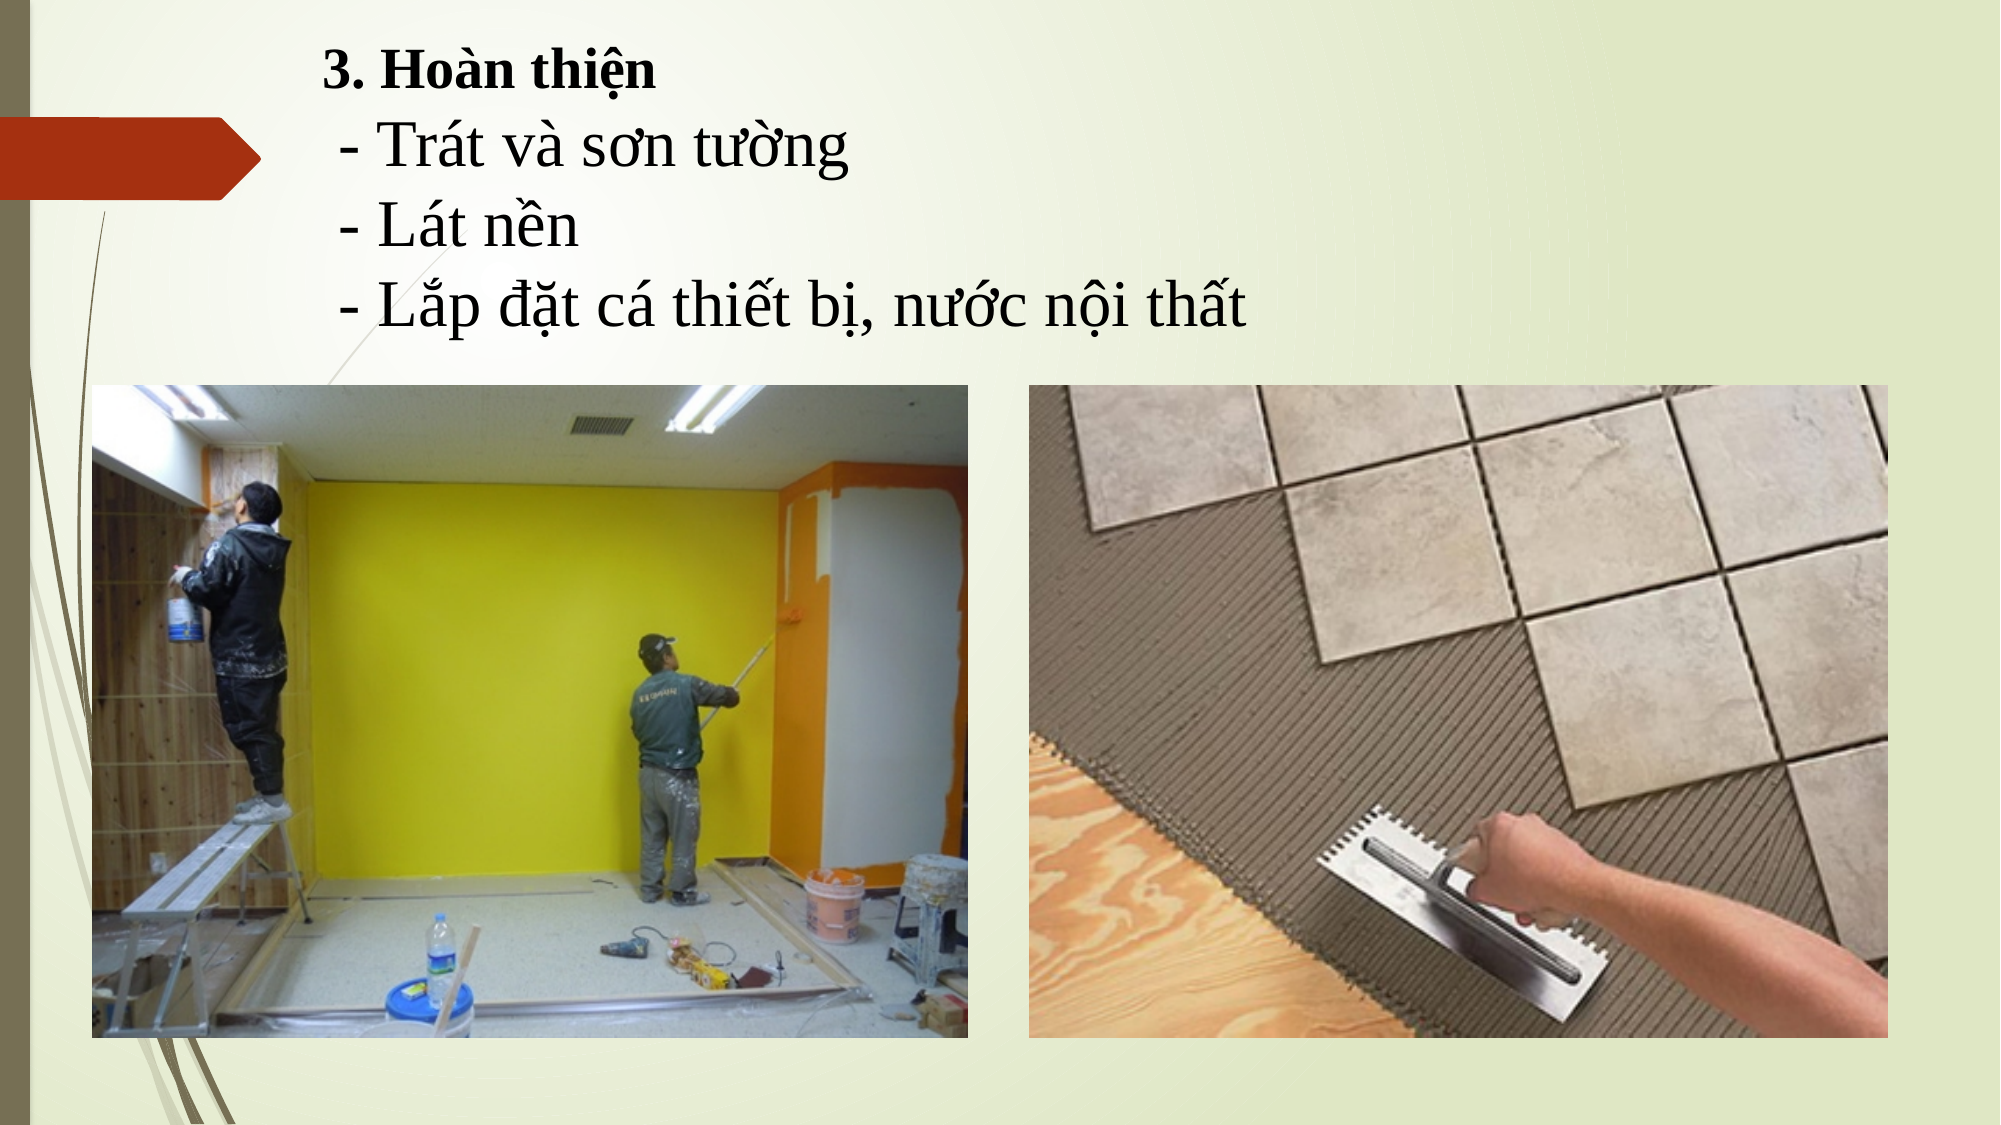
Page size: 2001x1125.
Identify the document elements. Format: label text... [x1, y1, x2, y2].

picture [92, 385, 968, 1038]
picture [1029, 385, 1888, 1038]
text_box 3. Hoàn thiện - Trát và sơn tường - Lát nền - Lắp đặt cá thiết bị, nước nội thất [307, 22, 2000, 348]
